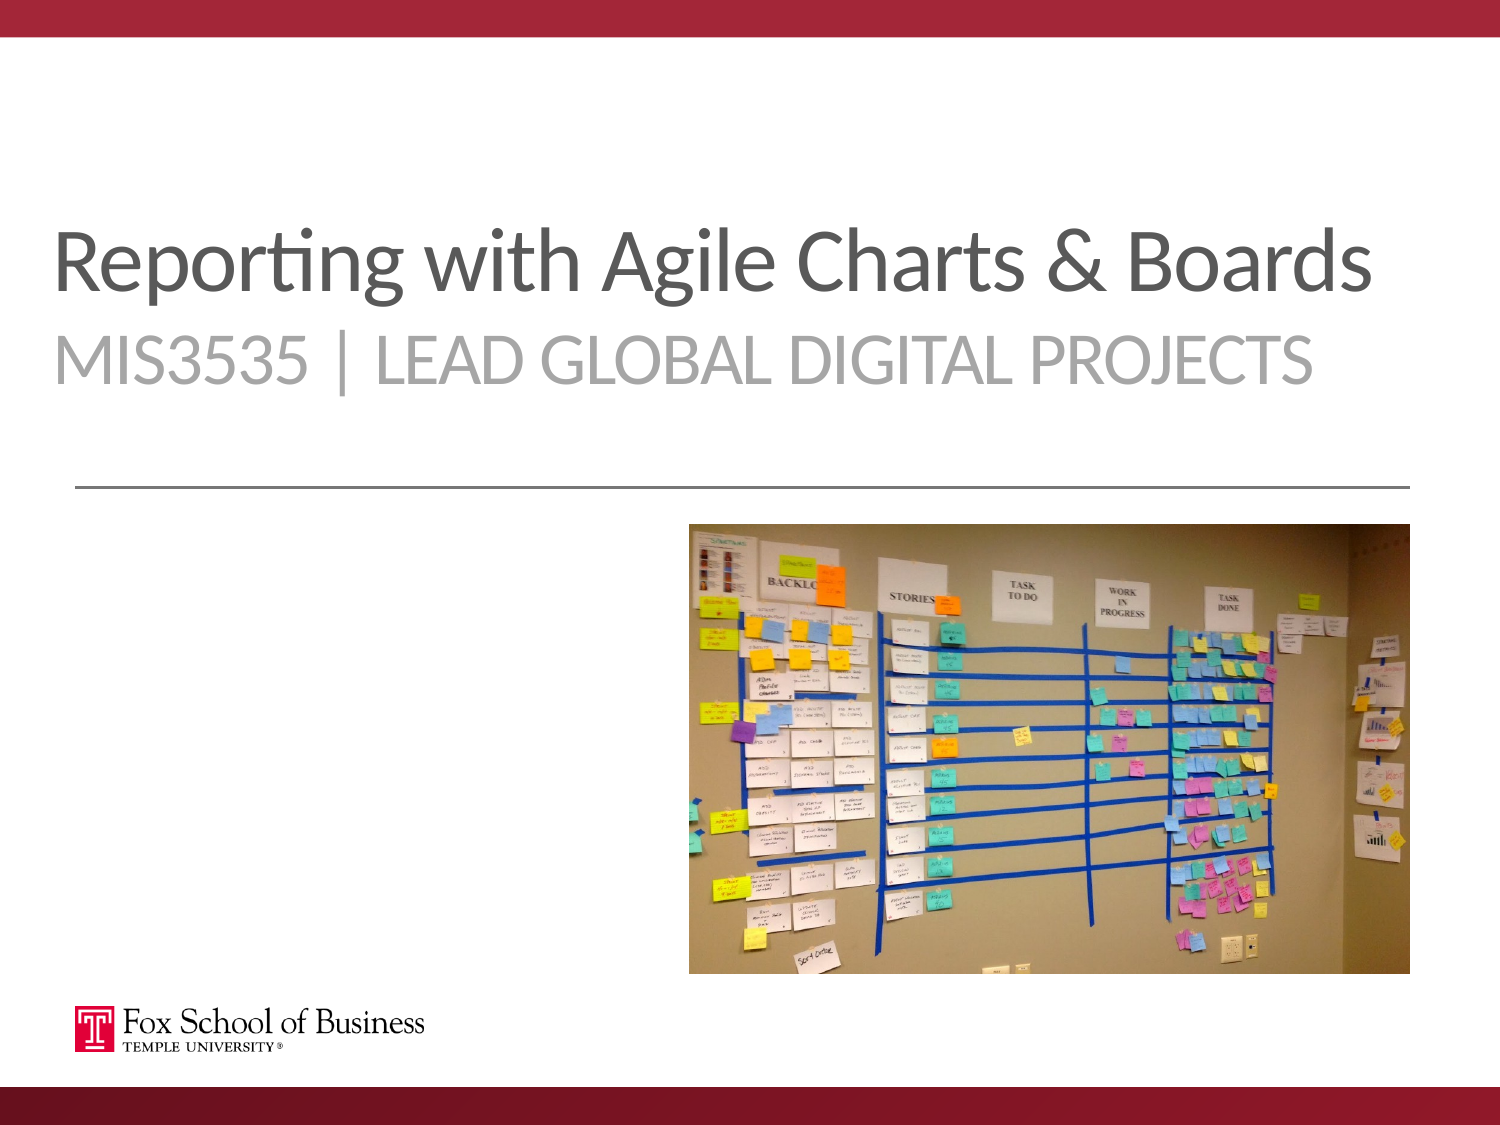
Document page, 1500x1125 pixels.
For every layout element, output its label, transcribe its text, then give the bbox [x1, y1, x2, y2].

picture [75, 1006, 424, 1052]
title Reporting with Agile Charts & Boards MIS3535 | LEAD GLOBAL DIGITAL PROJECTS [37, 114, 1475, 485]
picture [689, 524, 1411, 974]
